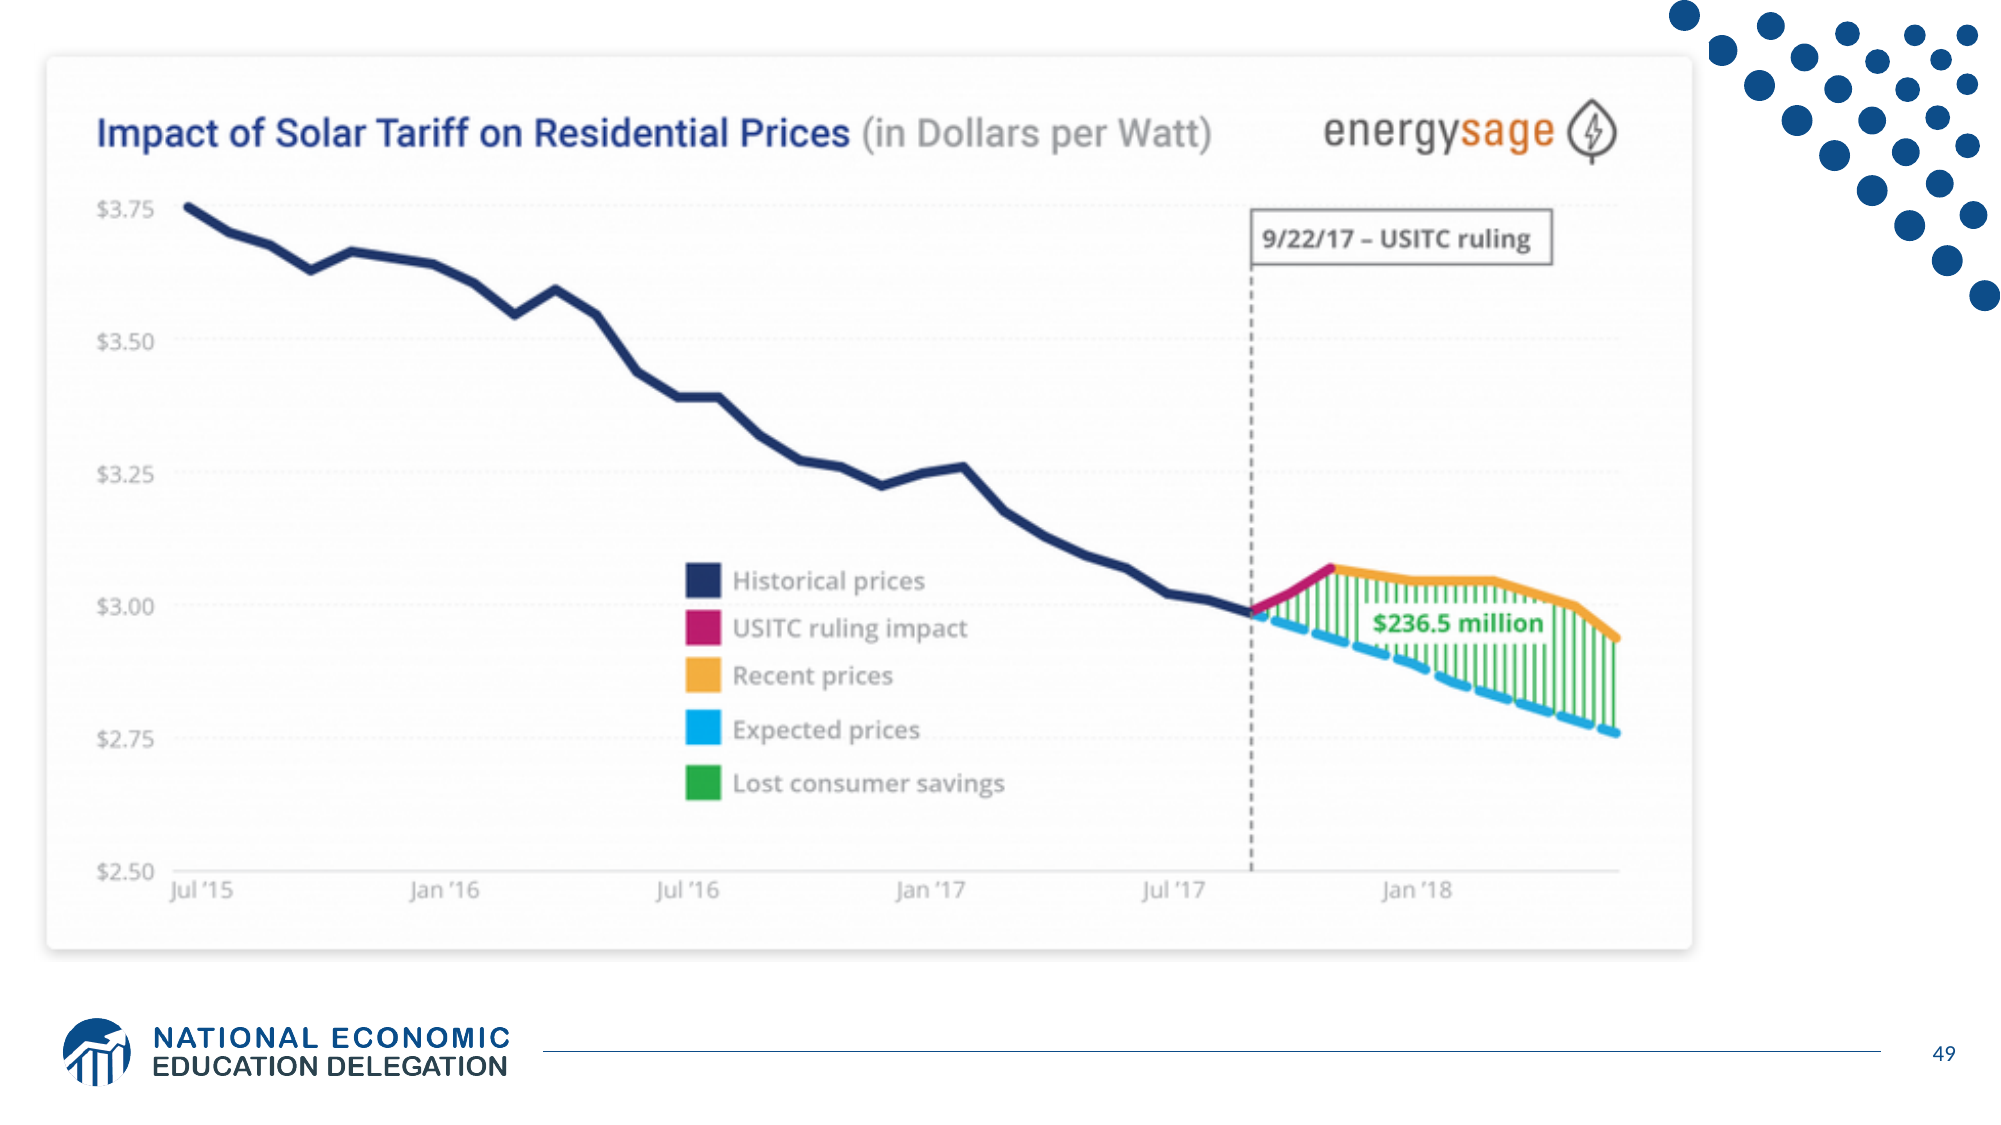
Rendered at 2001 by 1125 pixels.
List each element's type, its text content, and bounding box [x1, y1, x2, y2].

picture [55, 1013, 520, 1091]
slide_number 49 [1521, 1022, 1972, 1082]
picture [33, 43, 1709, 962]
